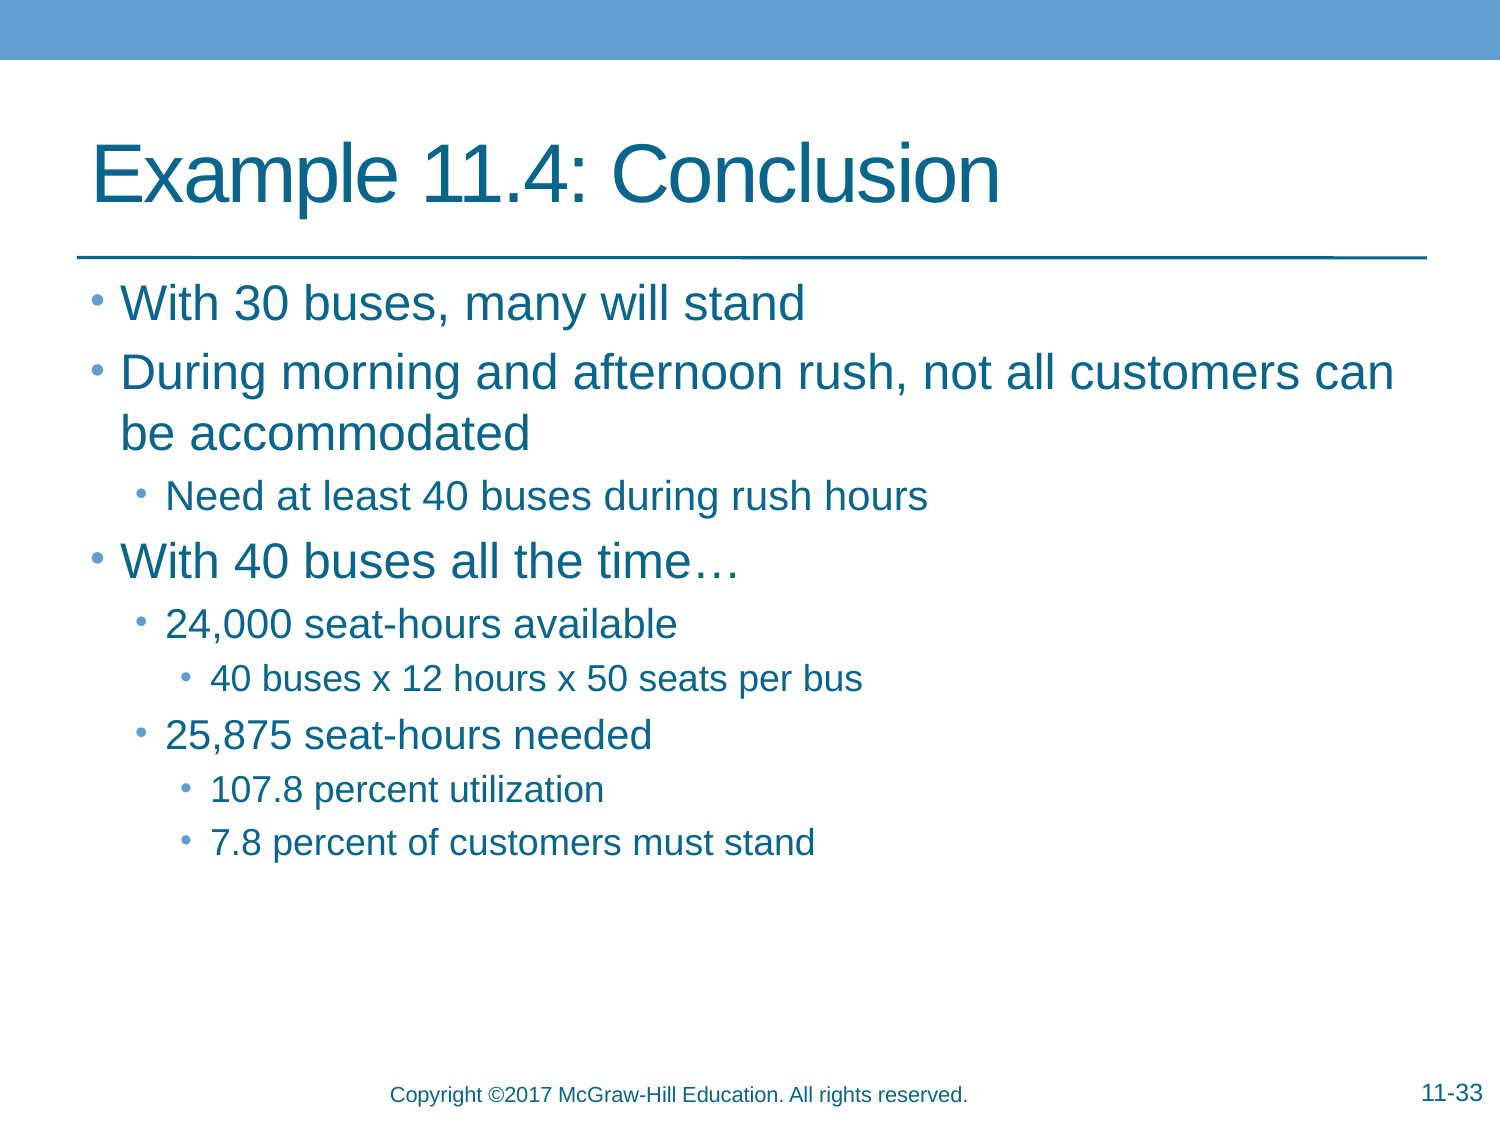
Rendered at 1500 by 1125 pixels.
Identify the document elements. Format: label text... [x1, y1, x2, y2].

list With 30 buses, many will stand During morning and afternoon rush, not all customers can be accommodated Need at least 40 buses during rush hours With 40 buses all the time… 24,000 seat-hours available 40 buses x 12 hours x 50 seats per bus 25,875 seat-hours needed 107.8 percent utilization 7.8 percent of customers must stand [75, 262, 1425, 1063]
title Example 11.4: Conclusion [75, 87, 1425, 250]
slide_number 11-33 [1323, 1068, 1499, 1123]
picture [488, 1087, 504, 1102]
